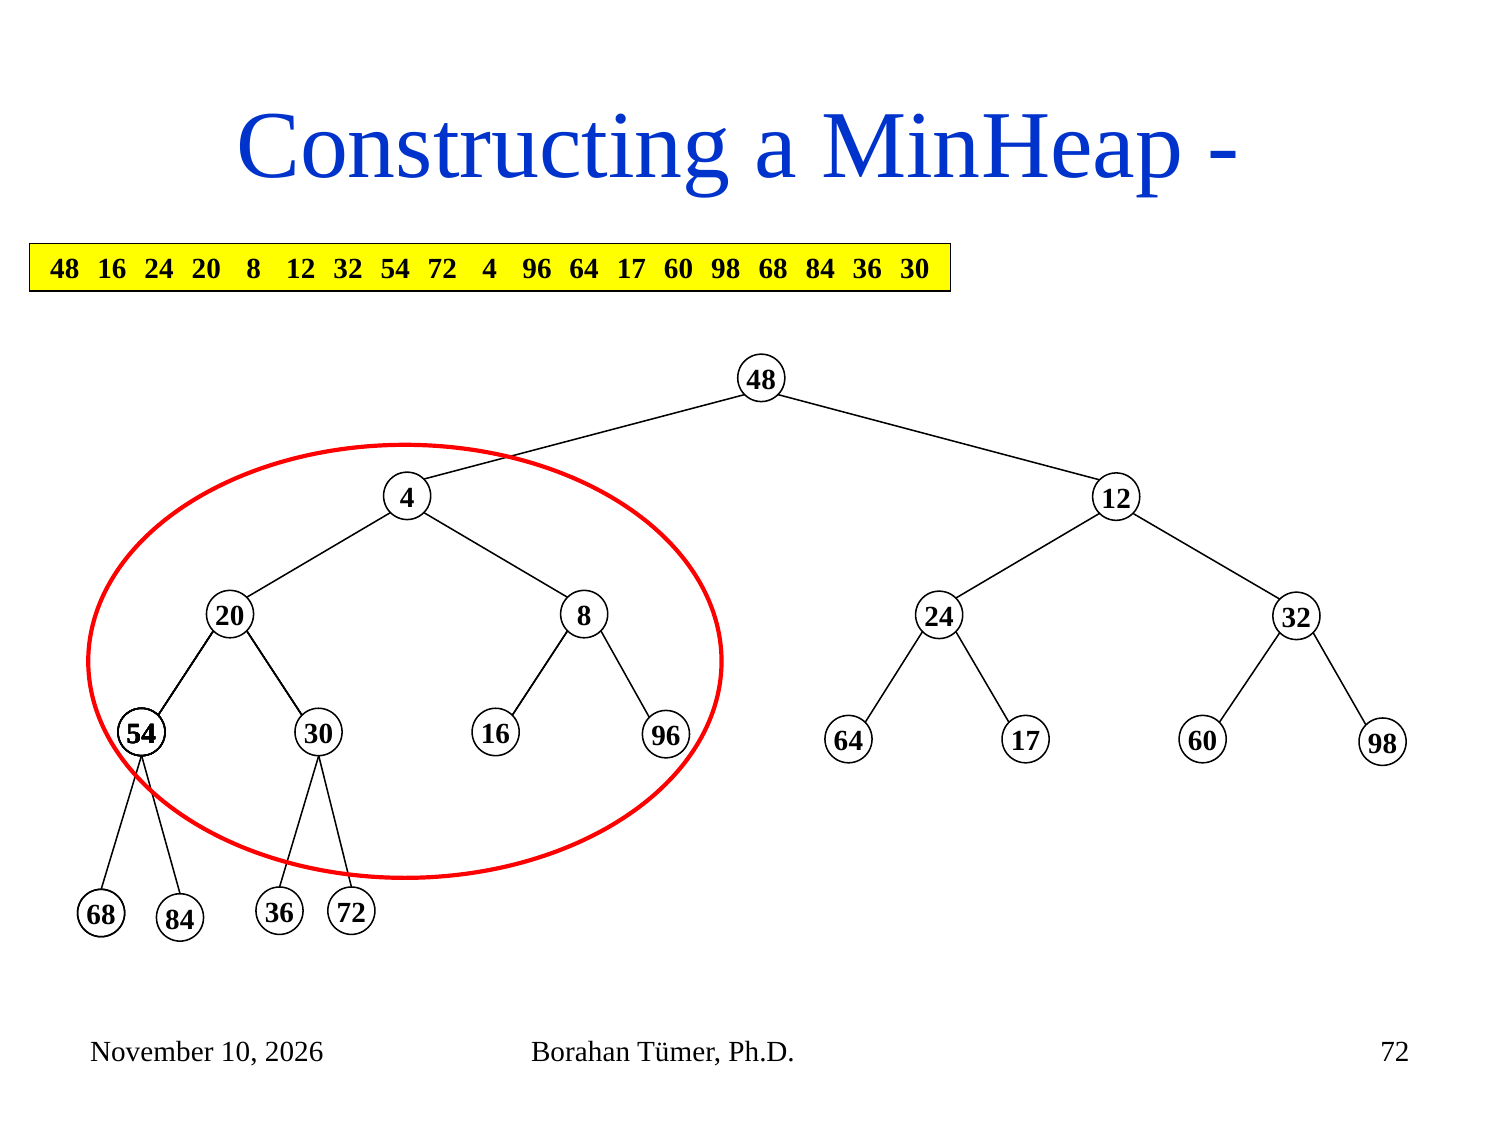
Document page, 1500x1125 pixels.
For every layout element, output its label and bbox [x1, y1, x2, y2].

slide_number [1074, 1024, 1425, 1103]
slide_number [75, 1024, 425, 1103]
footer [512, 1024, 988, 1103]
text_box [77, 354, 1407, 942]
title [75, 45, 1425, 233]
text_box [29, 243, 951, 291]
